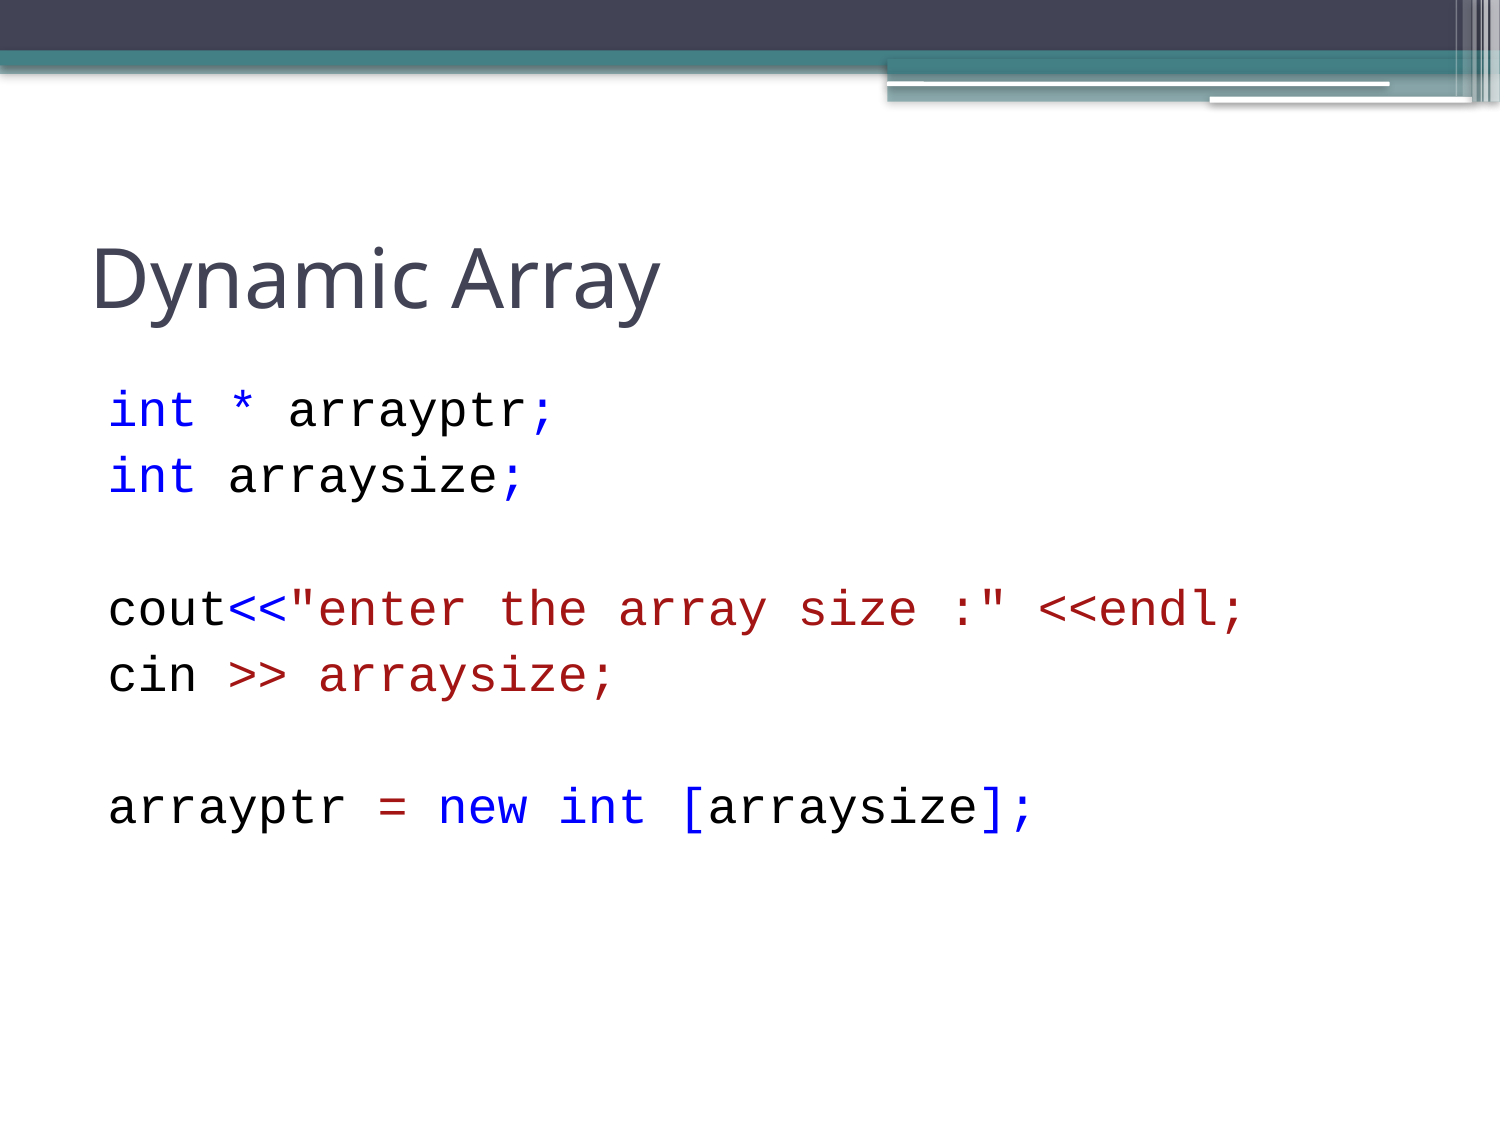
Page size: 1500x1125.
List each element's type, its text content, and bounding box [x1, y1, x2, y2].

title Dynamic Array [75, 187, 1425, 363]
list int * arrayptr; int arraysize; cout<<"enter the array size :" <<endl; cin >> arraysize; arrayptr = new int [arraysize]; [75, 368, 1425, 1079]
